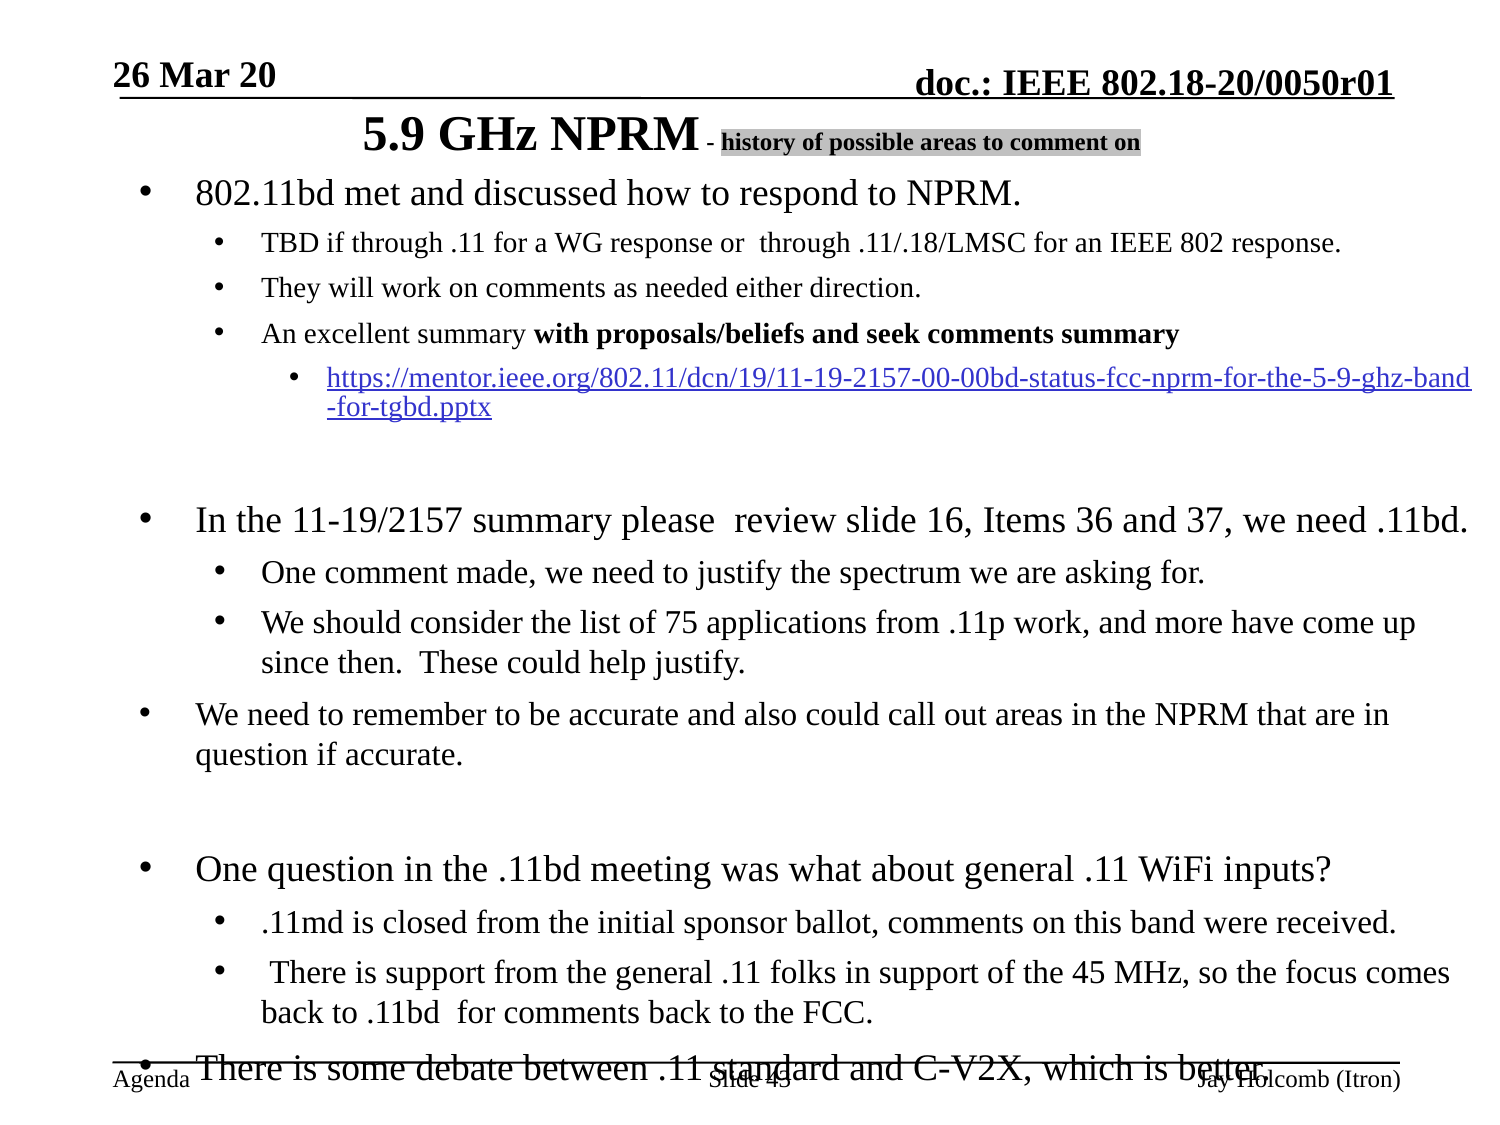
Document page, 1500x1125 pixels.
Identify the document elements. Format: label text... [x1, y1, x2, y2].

footer Jay Holcomb (Itron) [878, 1061, 1402, 1093]
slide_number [112, 49, 488, 95]
list 802.11bd met and discussed how to respond to NPRM. TBD if through .11 for a WG response or through .11/.18/LMSC for an IEEE 802 response. They will work on comments as needed either direction. An excellent summary with proposals/beliefs and seek comments summary https://mentor.ieee.org/802.11/dcn/19/11-19-2157-00-00bd-status-fcc-nprm-for-the-5-9-ghz-band-for-tgbd.pptx In the 11-19/2157 summary please review slide 16, Items 36 and 37, we need .11bd. One comment made, we need to justify the spectrum we are asking for. We should consider the list of 75 applications from .11p work, and more have come up since then. These could help justify. We need to remember to be accurate and also could call out areas in the NPRM that are in question if accurate. One question in the .11bd meeting was what about general .11 WiFi inputs? .11md is closed from the initial sponsor ballot, comments on this band were received. There is support from the general .11 folks in support of the 45 MHz, so the focus comes back to .11bd for comments back to the FCC. There is some debate between .11 standard and C-V2X, which is better. [114, 160, 1488, 1065]
title 5.9 GHz NPRM - history of possible areas to comment on [114, 103, 1390, 159]
slide_number Slide 43 [699, 1061, 800, 1123]
